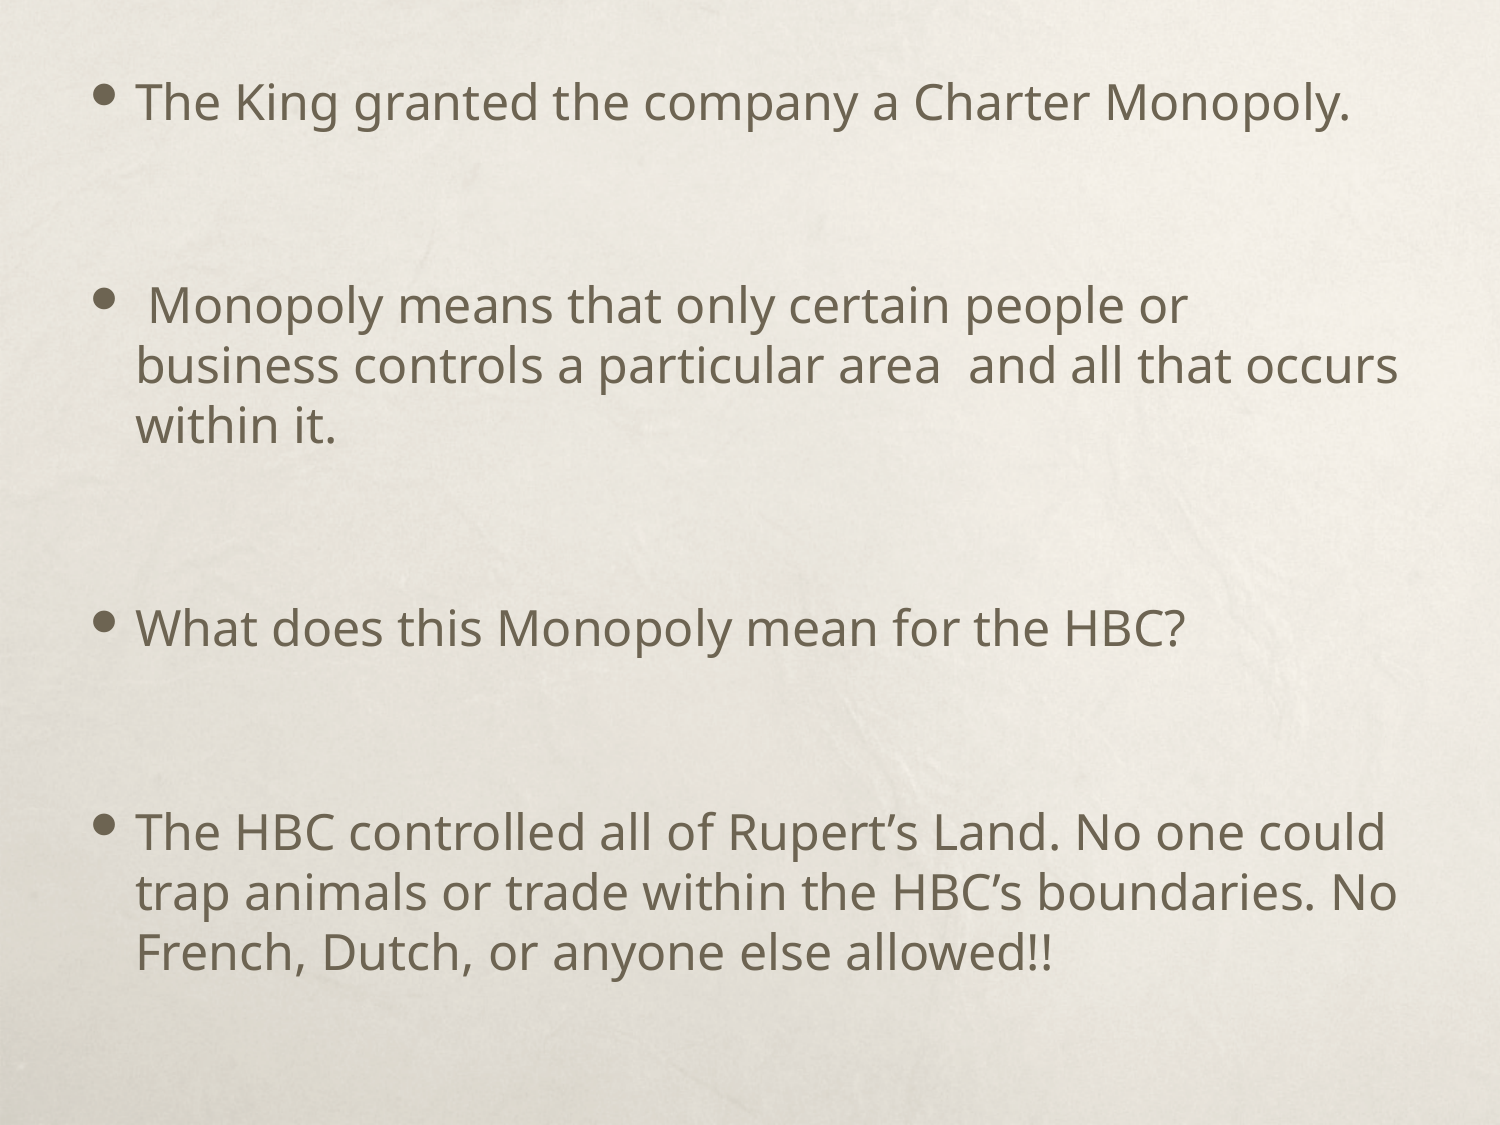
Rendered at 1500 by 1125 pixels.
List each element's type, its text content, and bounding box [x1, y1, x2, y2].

list The King granted the company a Charter Monopoly. Monopoly means that only certain people or business controls a particular area and all that occurs within it. What does this Monopoly mean for the HBC? The HBC controlled all of Rupert’s Land. No one could trap animals or trade within the HBC’s boundaries. No French, Dutch, or anyone else allowed!! [75, 62, 1417, 1002]
